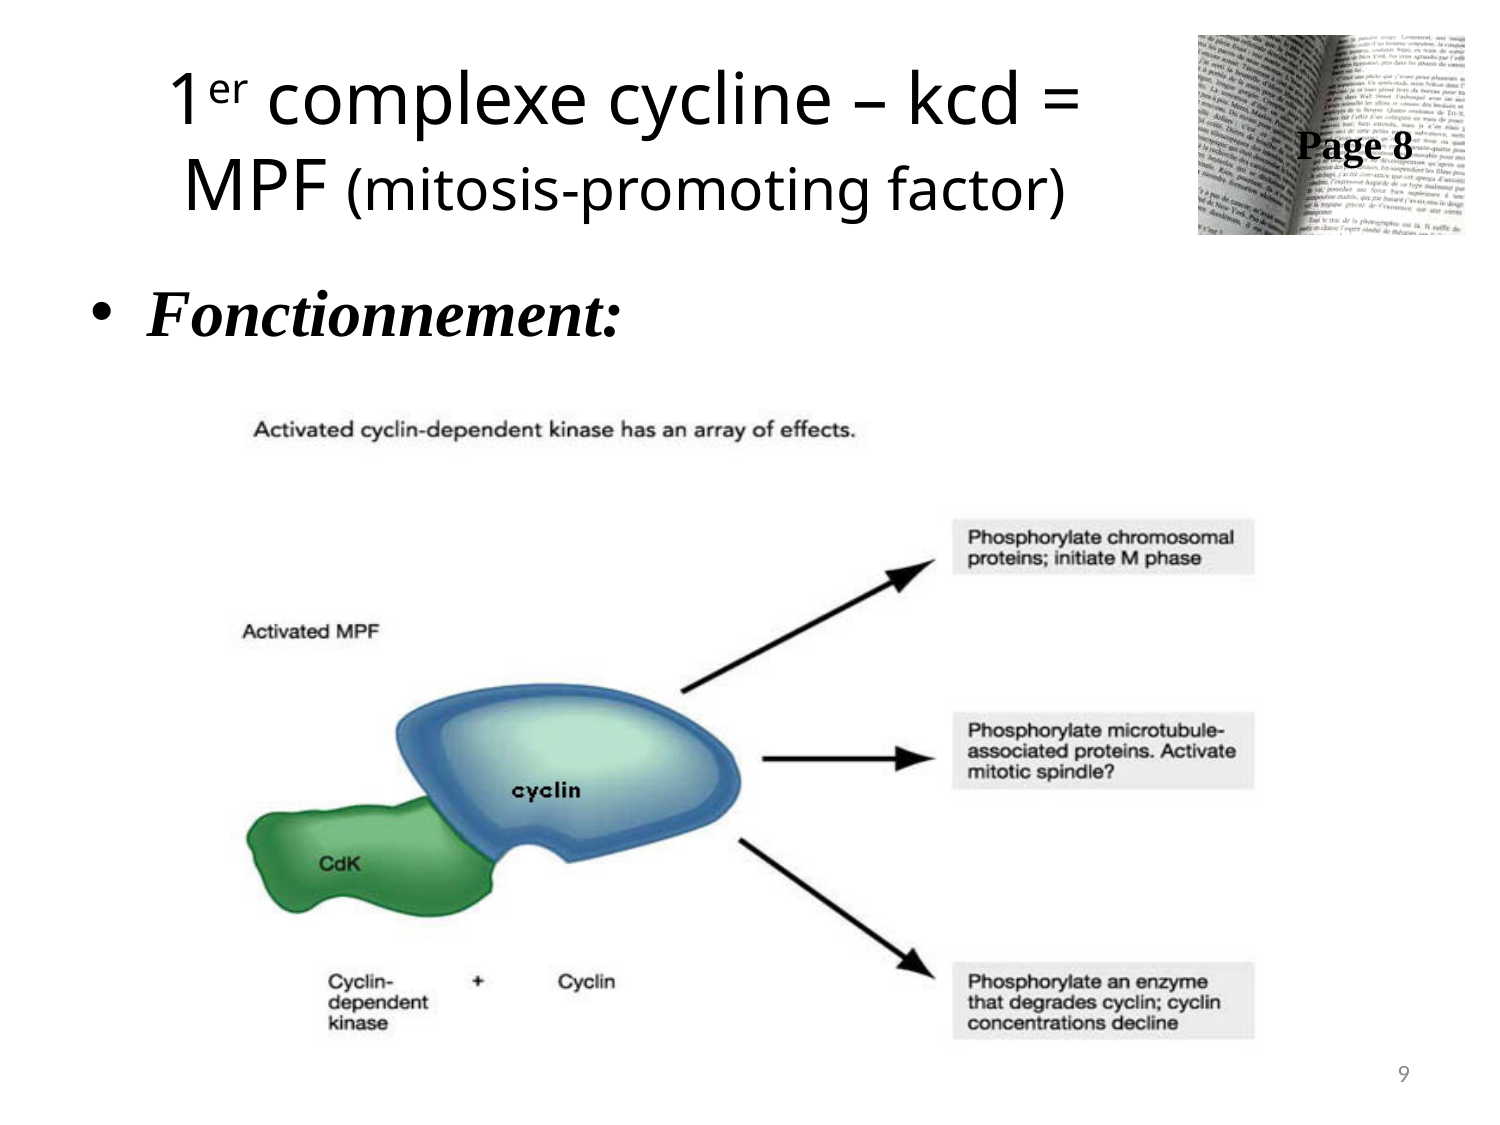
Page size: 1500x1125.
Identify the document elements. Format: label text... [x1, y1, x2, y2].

picture [230, 385, 1270, 1095]
title 1er complexe cycline – kcd = MPF (mitosis-promoting factor) [75, 45, 1176, 233]
picture [1198, 34, 1466, 235]
list Fonctionnement: [75, 262, 1425, 1005]
slide_number 9 [1268, 1042, 1425, 1103]
